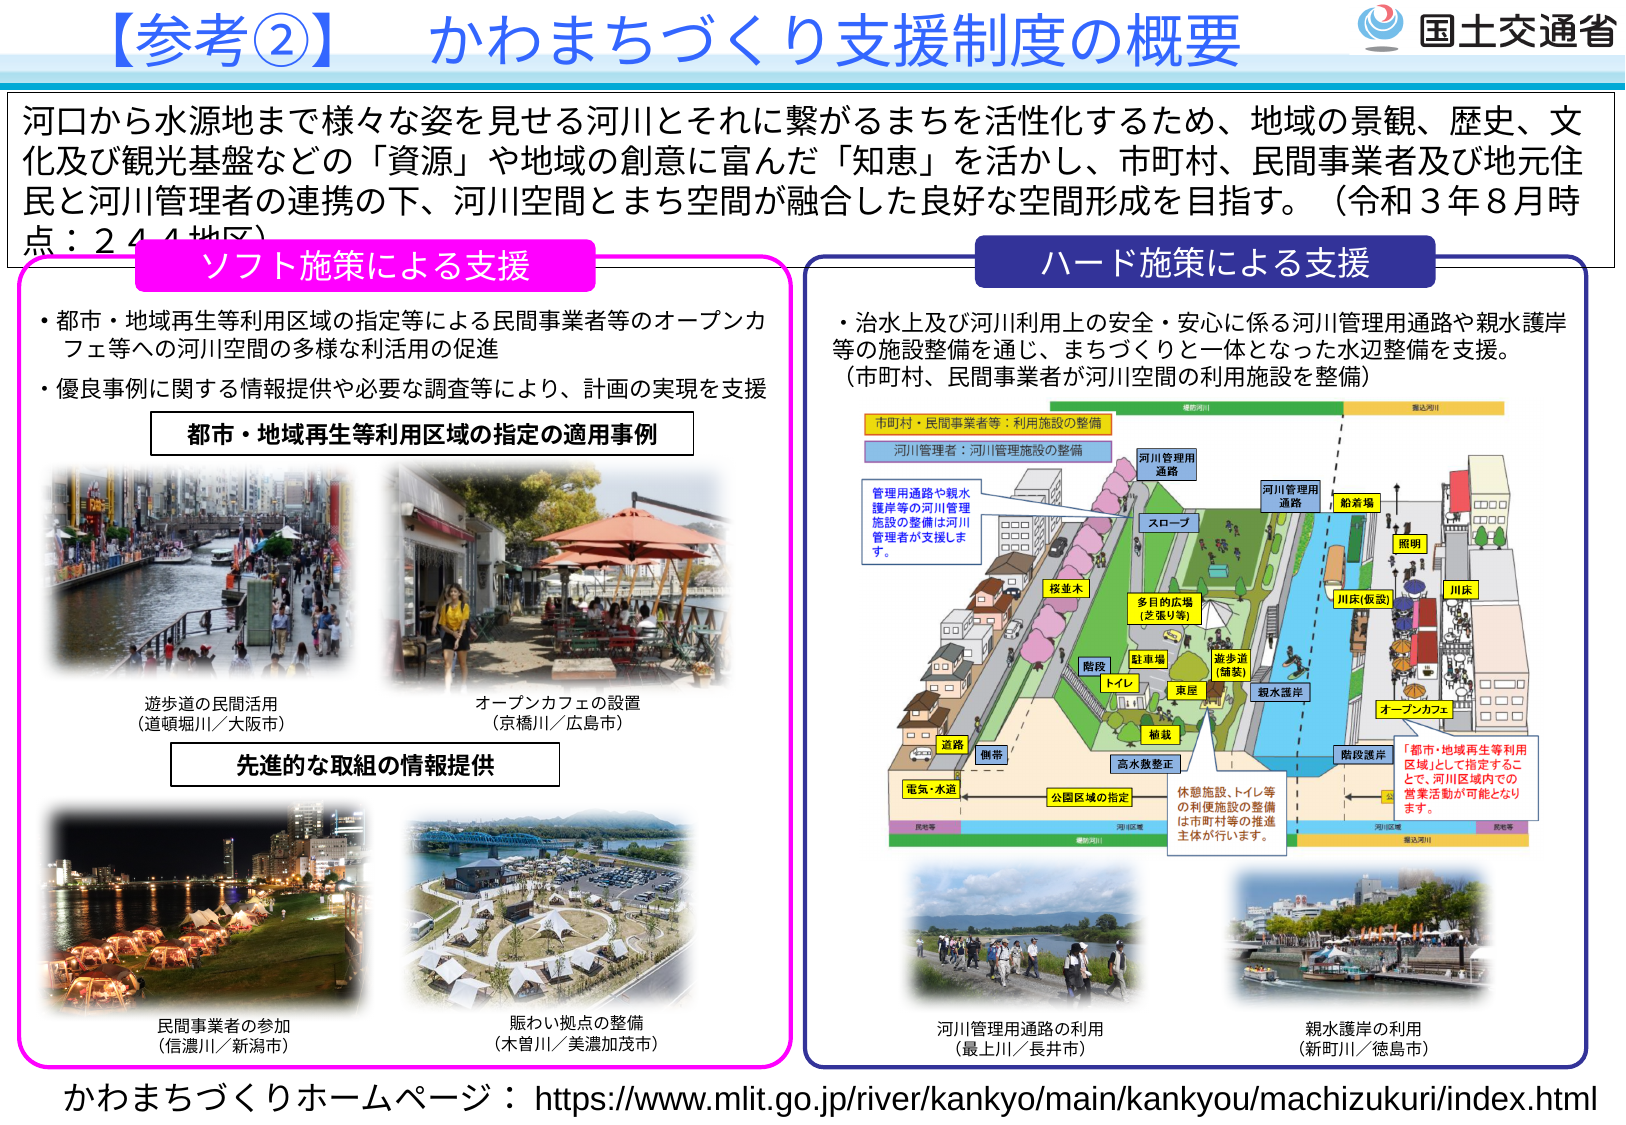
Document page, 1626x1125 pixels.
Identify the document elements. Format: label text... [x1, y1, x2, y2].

text_box オープンカフェの設置 （京橋川／広島市） [386, 707, 733, 740]
text_box 河口から水源地まで様々な姿を見せる河川とそれに繋がるまちを活性化するため、地域の景観、歴史、文化及び観光基盤などの「資源」や地域の創意に富んだ「知恵」を活かし、市町村、民間事業者及び地元住民と河川管理者の連携の下、河川空間とまち空間が融合した良好な空間形成を目指す。（令和３年８月時点：２４４地区） [7, 92, 1615, 268]
picture [34, 794, 376, 1023]
text_box かわまちづくりホームページ：https://www.mlit.go.jp/river/kankyo/main/kankyou/machizukuri/index.html [48, 1069, 1615, 1125]
picture [36, 460, 362, 683]
text_box [17, 254, 793, 1070]
picture [0, 0, 1625, 82]
text_box 親水護岸の利用 （新町川／徳島市） [1209, 1011, 1519, 1067]
picture [398, 802, 700, 1015]
text_box 賑わい拠点の整備 （木曽川／美濃加茂市） [413, 1005, 740, 1061]
text_box ハード施策による支援 [972, 233, 1438, 290]
text_box ソフト施策による支援 [132, 237, 598, 294]
text_box 遊歩道の民間活用 （道頓堀川／大阪市） [37, 686, 386, 741]
text_box 河川管理用通路の利用 （最上川／長井市） [876, 1011, 1165, 1067]
picture [859, 397, 1545, 1016]
picture [375, 454, 737, 699]
text_box [802, 268, 1589, 1069]
text_box ・治水上及び河川利用上の安全・安心に係る河川管理用通路や親水護岸等の施設整備を通じ、まちづくりと一体となった水辺整備を支援。 （市町村、民間事業者が河川空間の利用施設を整備） [817, 300, 1587, 398]
text_box 【参考②】 かわまちづくり支援制度の概要 [62, 0, 1333, 79]
text_box 民間事業者の参加 （信濃川／新潟市） [49, 1008, 399, 1064]
